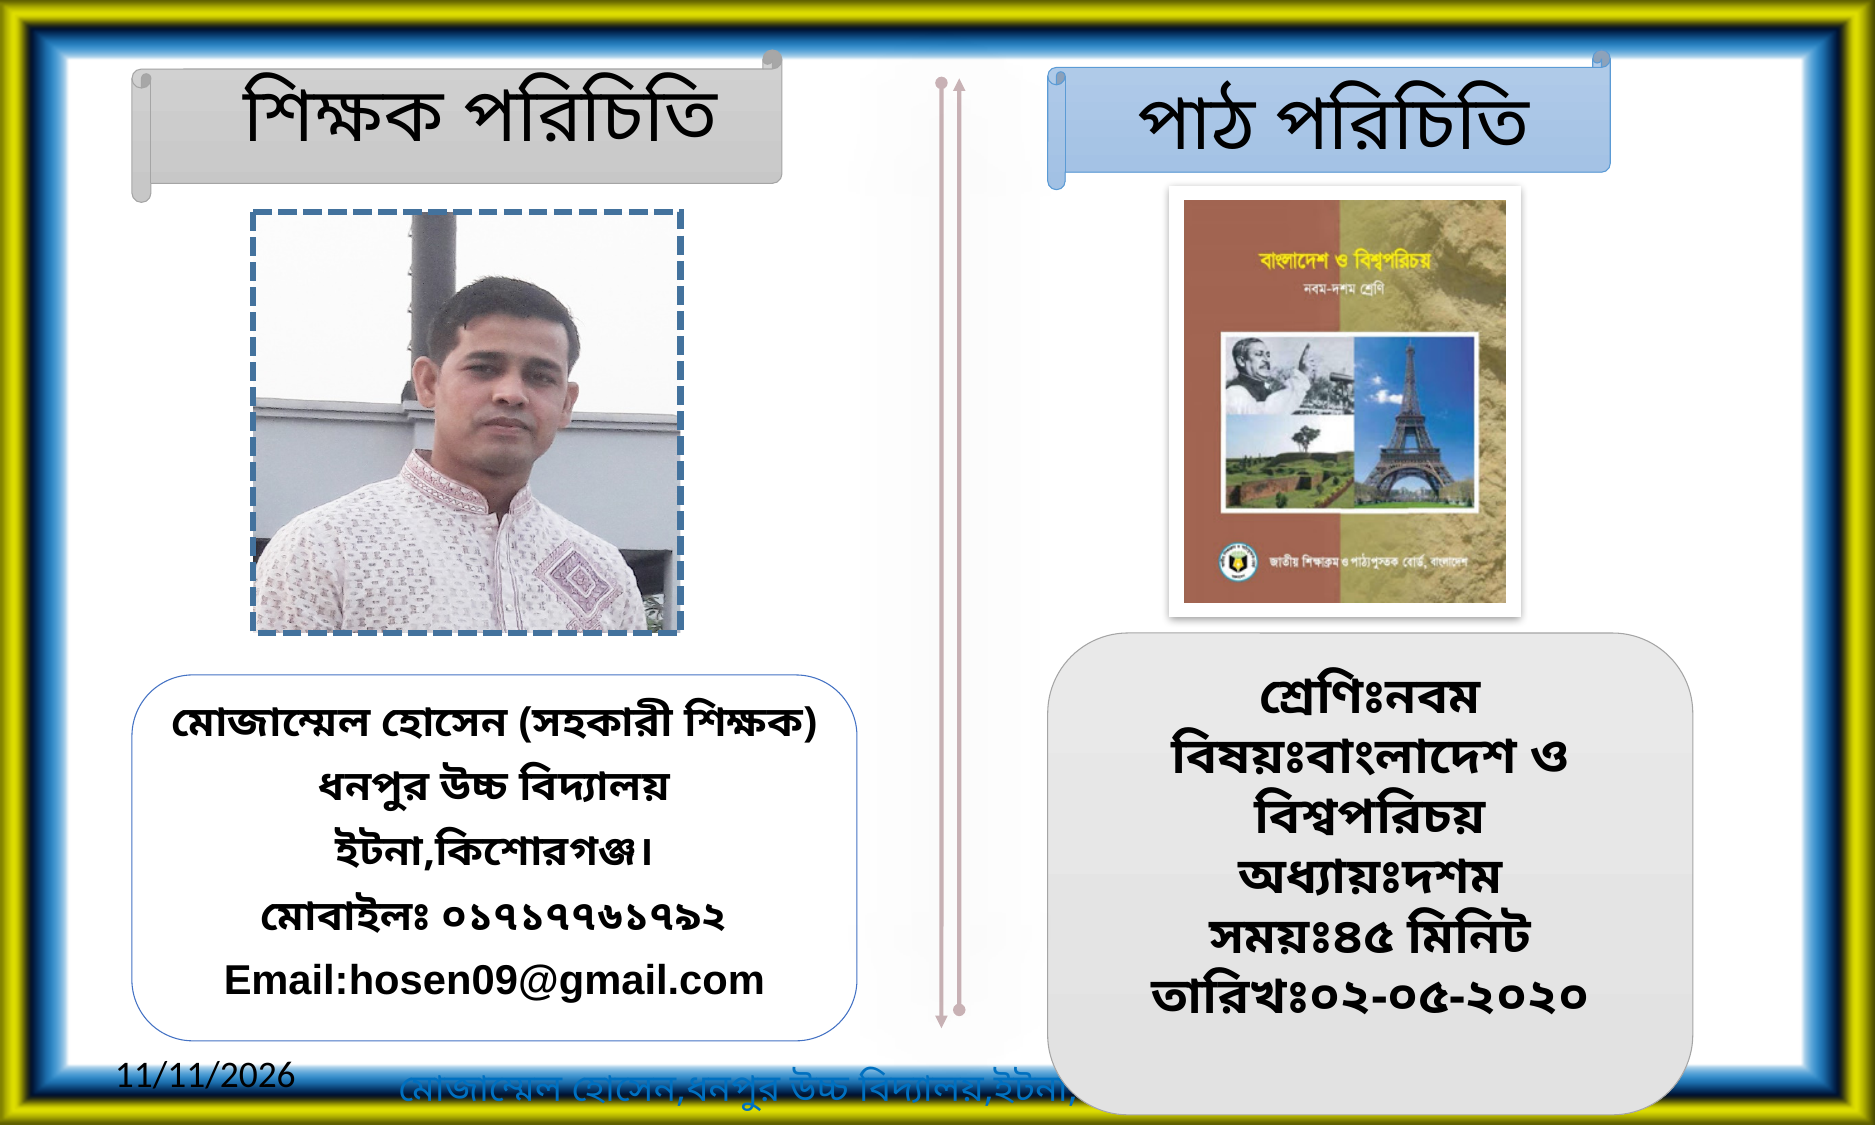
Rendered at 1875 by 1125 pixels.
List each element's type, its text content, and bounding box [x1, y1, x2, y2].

text_box শিক্ষক পরিচিতি [131, 49, 783, 203]
text_box [252, 211, 681, 634]
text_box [941, 78, 960, 1029]
text_box পাঠ পরিচিতি [1047, 49, 1611, 191]
picture [0, 0, 1875, 1125]
text_box মোজাম্মেল হোসেন (সহকারী শিক্ষক) ধনপুর উচ্চ বিদ্যালয় ইটনা,কিশোরগঞ্জ। মোবাইলঃ ০১৭১৭৭৬১৭৯২ Email:hosen09@gmail.com [131, 674, 858, 1042]
text_box শ্রেণিঃনবম বিষয়ঃবাংলাদেশ ও বিশ্বপরিচয় অধ্যায়ঃদশম সময়ঃ৪৫ মিনিট তারিখঃ০২-০৫-২০২০ [1047, 632, 1694, 1116]
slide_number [99, 1042, 567, 1103]
